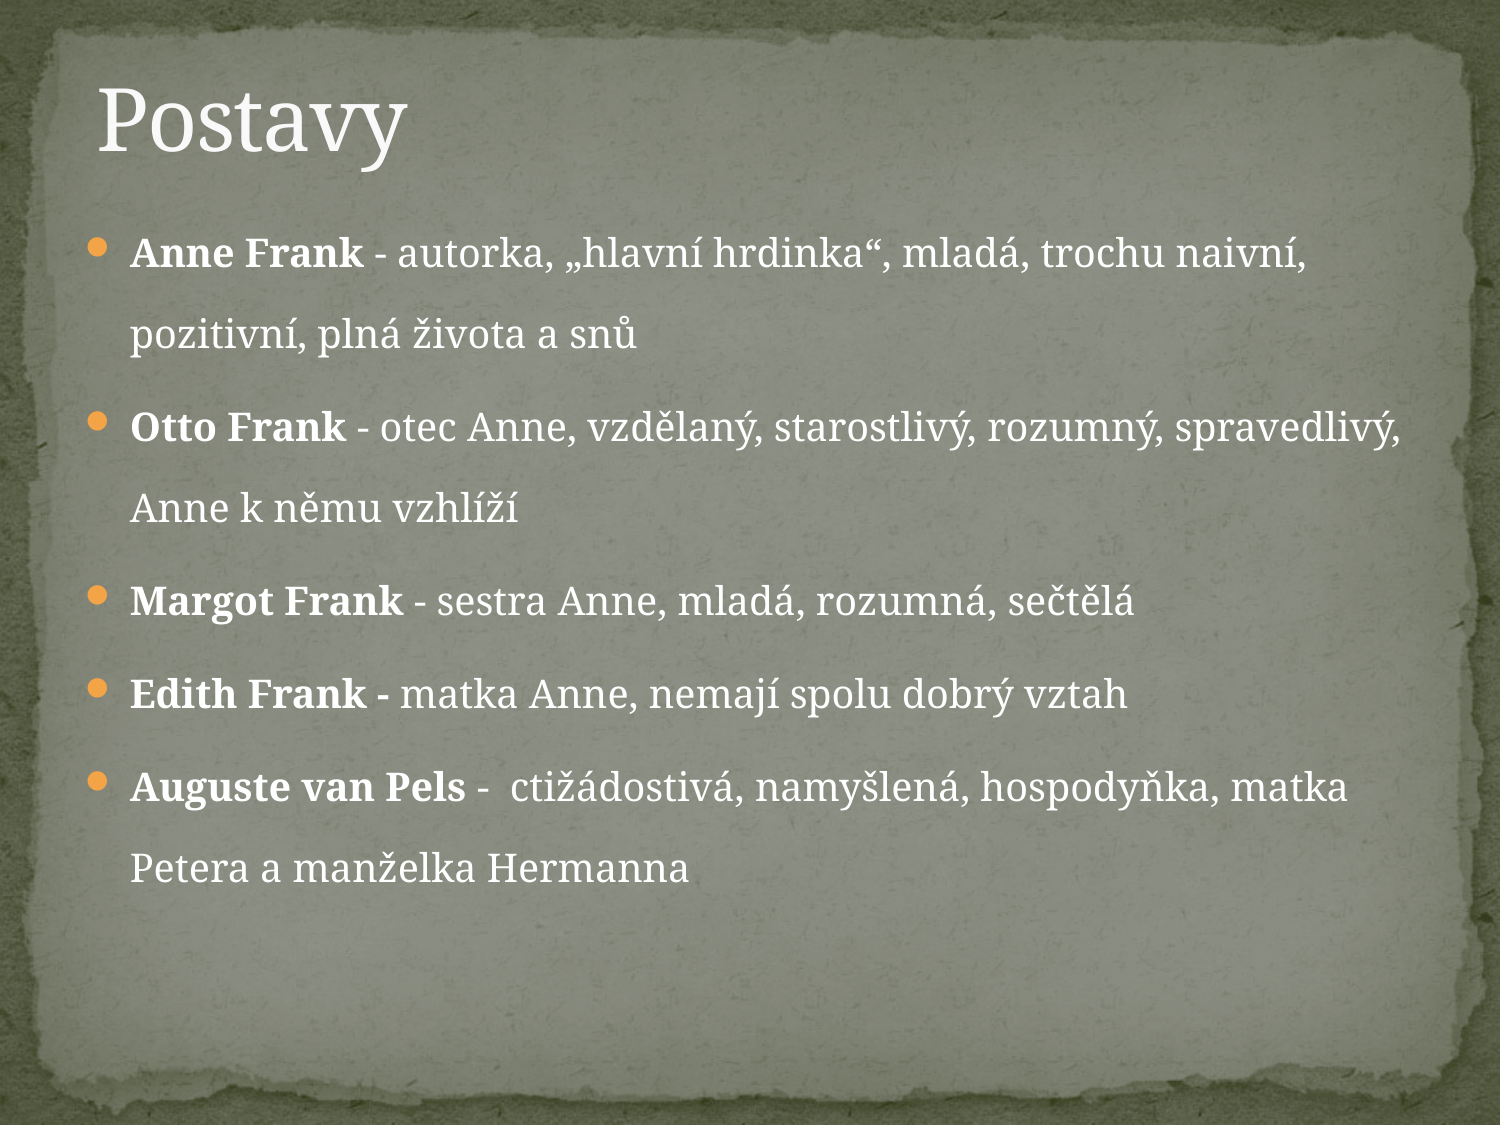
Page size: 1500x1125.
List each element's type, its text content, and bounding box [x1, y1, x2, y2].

list Anne Frank - autorka, „hlavní hrdinka“, mladá, trochu naivní, pozitivní, plná života a snů Otto Frank - otec Anne, vzdělaný, starostlivý, rozumný, spravedlivý, Anne k němu vzhlíží Margot Frank - sestra Anne, mladá, rozumná, sečtělá Edith Frank - matka Anne, nemají spolu dobrý vztah Auguste van Pels - ctižádostivá, namyšlená, hospodyňka, matka Petera a manželka Hermanna [70, 187, 1421, 1020]
title Postavy [81, 0, 1433, 177]
